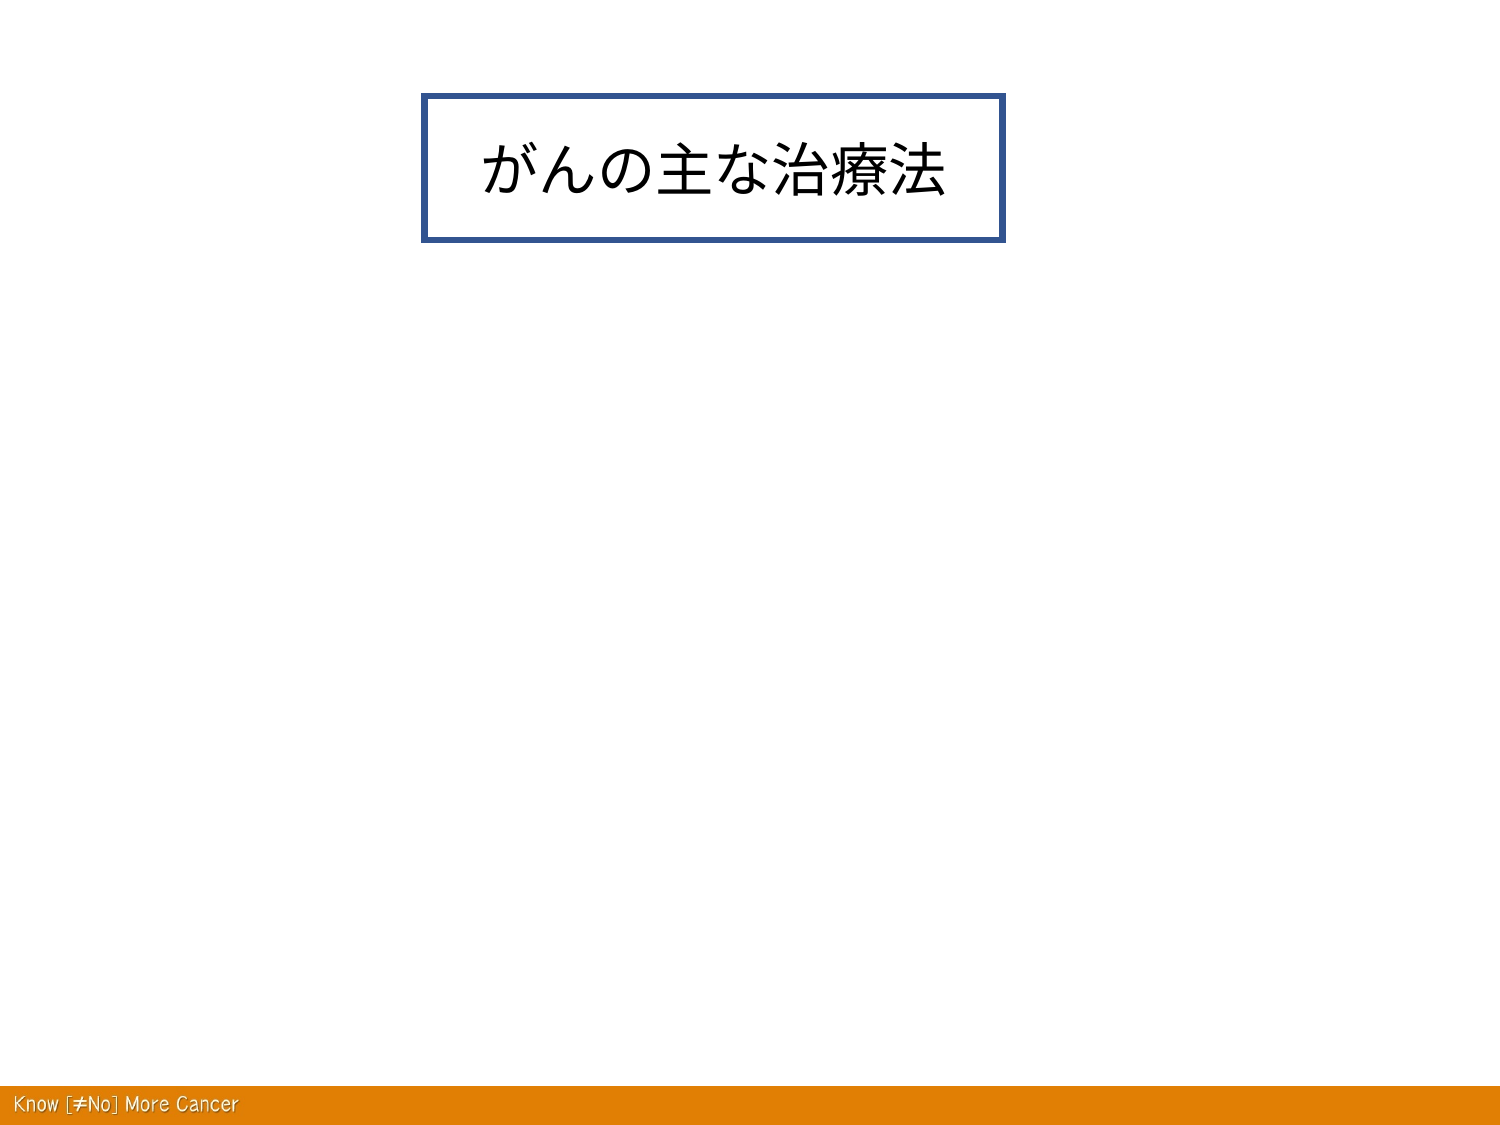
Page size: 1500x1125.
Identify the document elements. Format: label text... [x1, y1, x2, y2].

picture [0, 1086, 1500, 1125]
text_box がんの主な治療法 [424, 95, 1003, 241]
